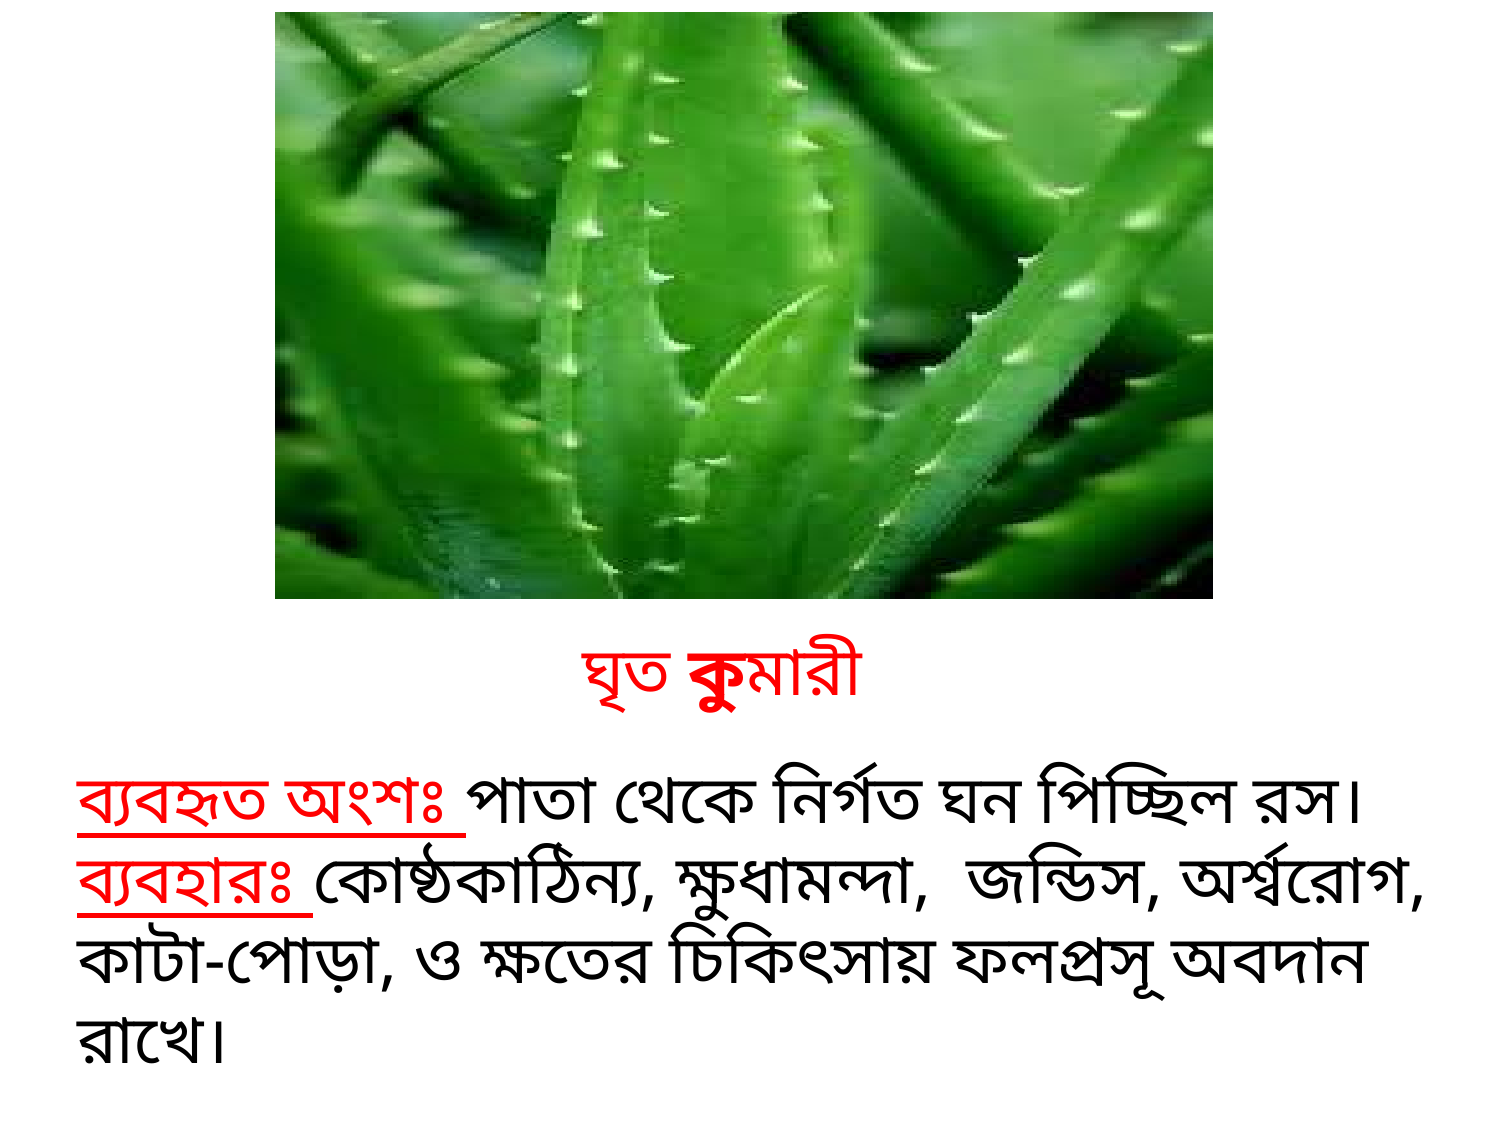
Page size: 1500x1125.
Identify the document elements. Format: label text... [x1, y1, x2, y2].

picture [274, 12, 1213, 599]
text_box ঘৃত কুমারী [567, 621, 878, 717]
text_box ব্যবহৃত অংশঃ পাতা থেকে নির্গত ঘন পিচ্ছিল রস। ব্যবহারঃ কোষ্ঠকাঠিন্য, ক্ষুধামন্দা, জন্ডিস, অর্শ্বরোগ, কাটা-পোড়া, ও ক্ষতের চিকিৎসায় ফলপ্রসূ অবদান রাখে। [62, 749, 1500, 1085]
